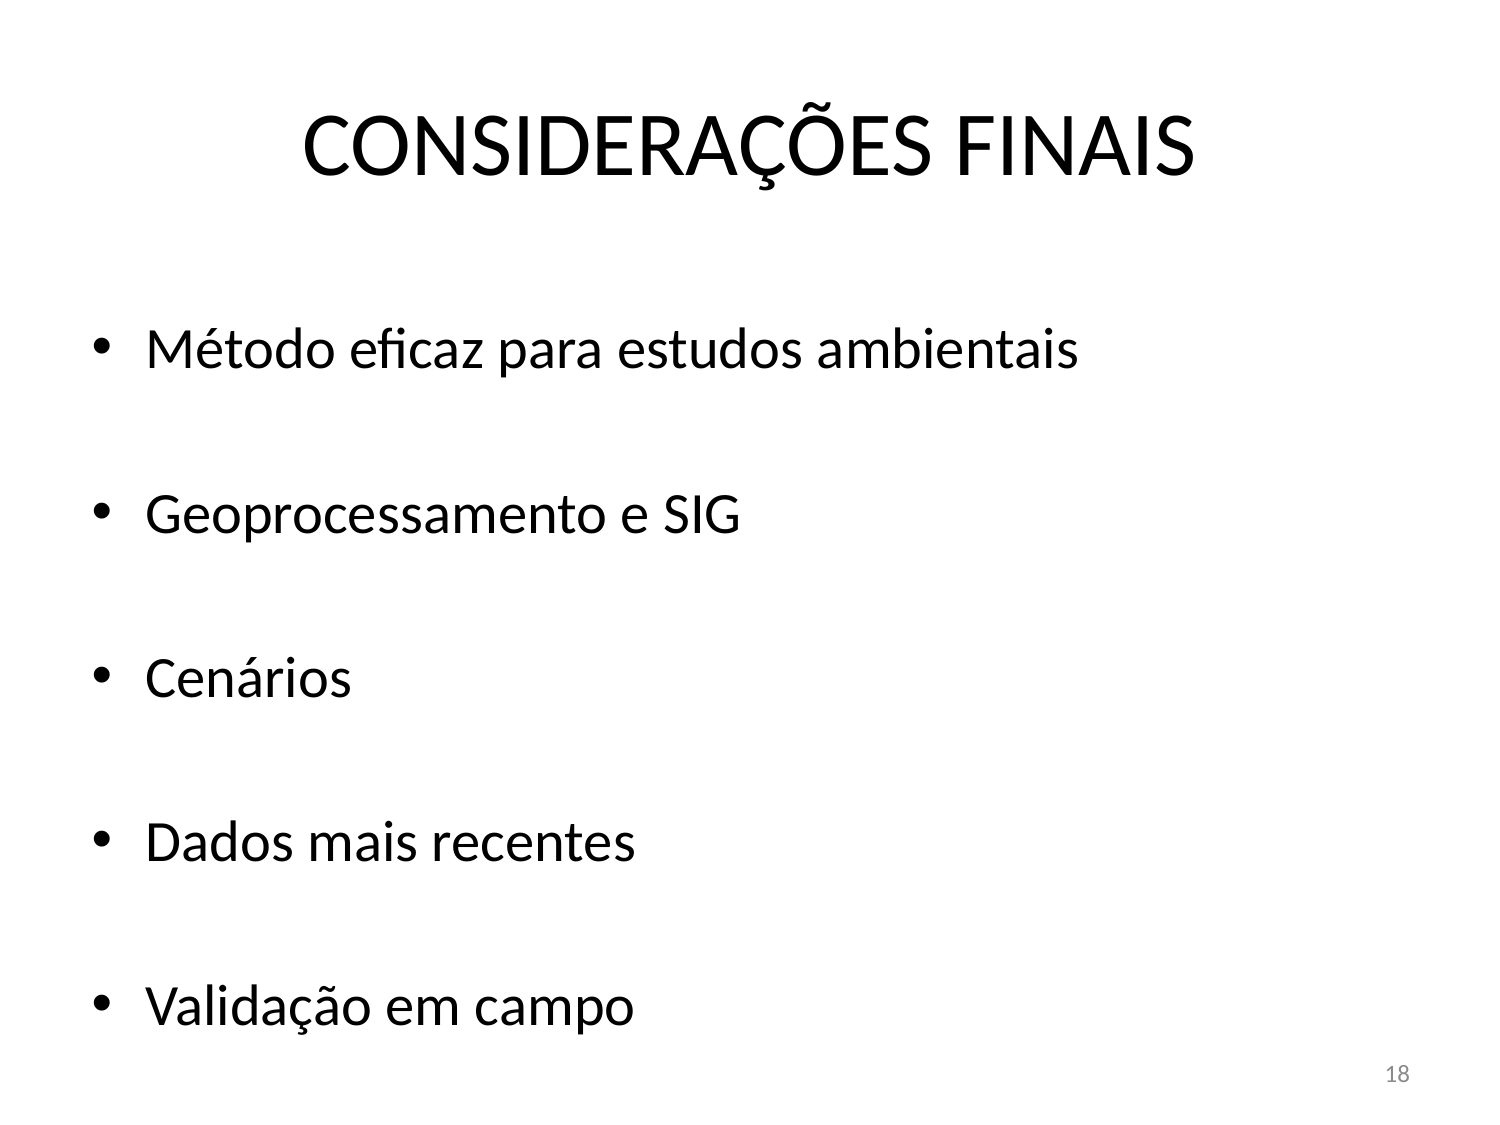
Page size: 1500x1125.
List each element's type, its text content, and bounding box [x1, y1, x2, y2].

list Método eficaz para estudos ambientais Geoprocessamento e SIG Cenários Dados mais recentes Validação em campo [76, 302, 1427, 1046]
slide_number 18 [1074, 1042, 1425, 1103]
title CONSIDERAÇÕES FINAIS [75, 45, 1425, 233]
